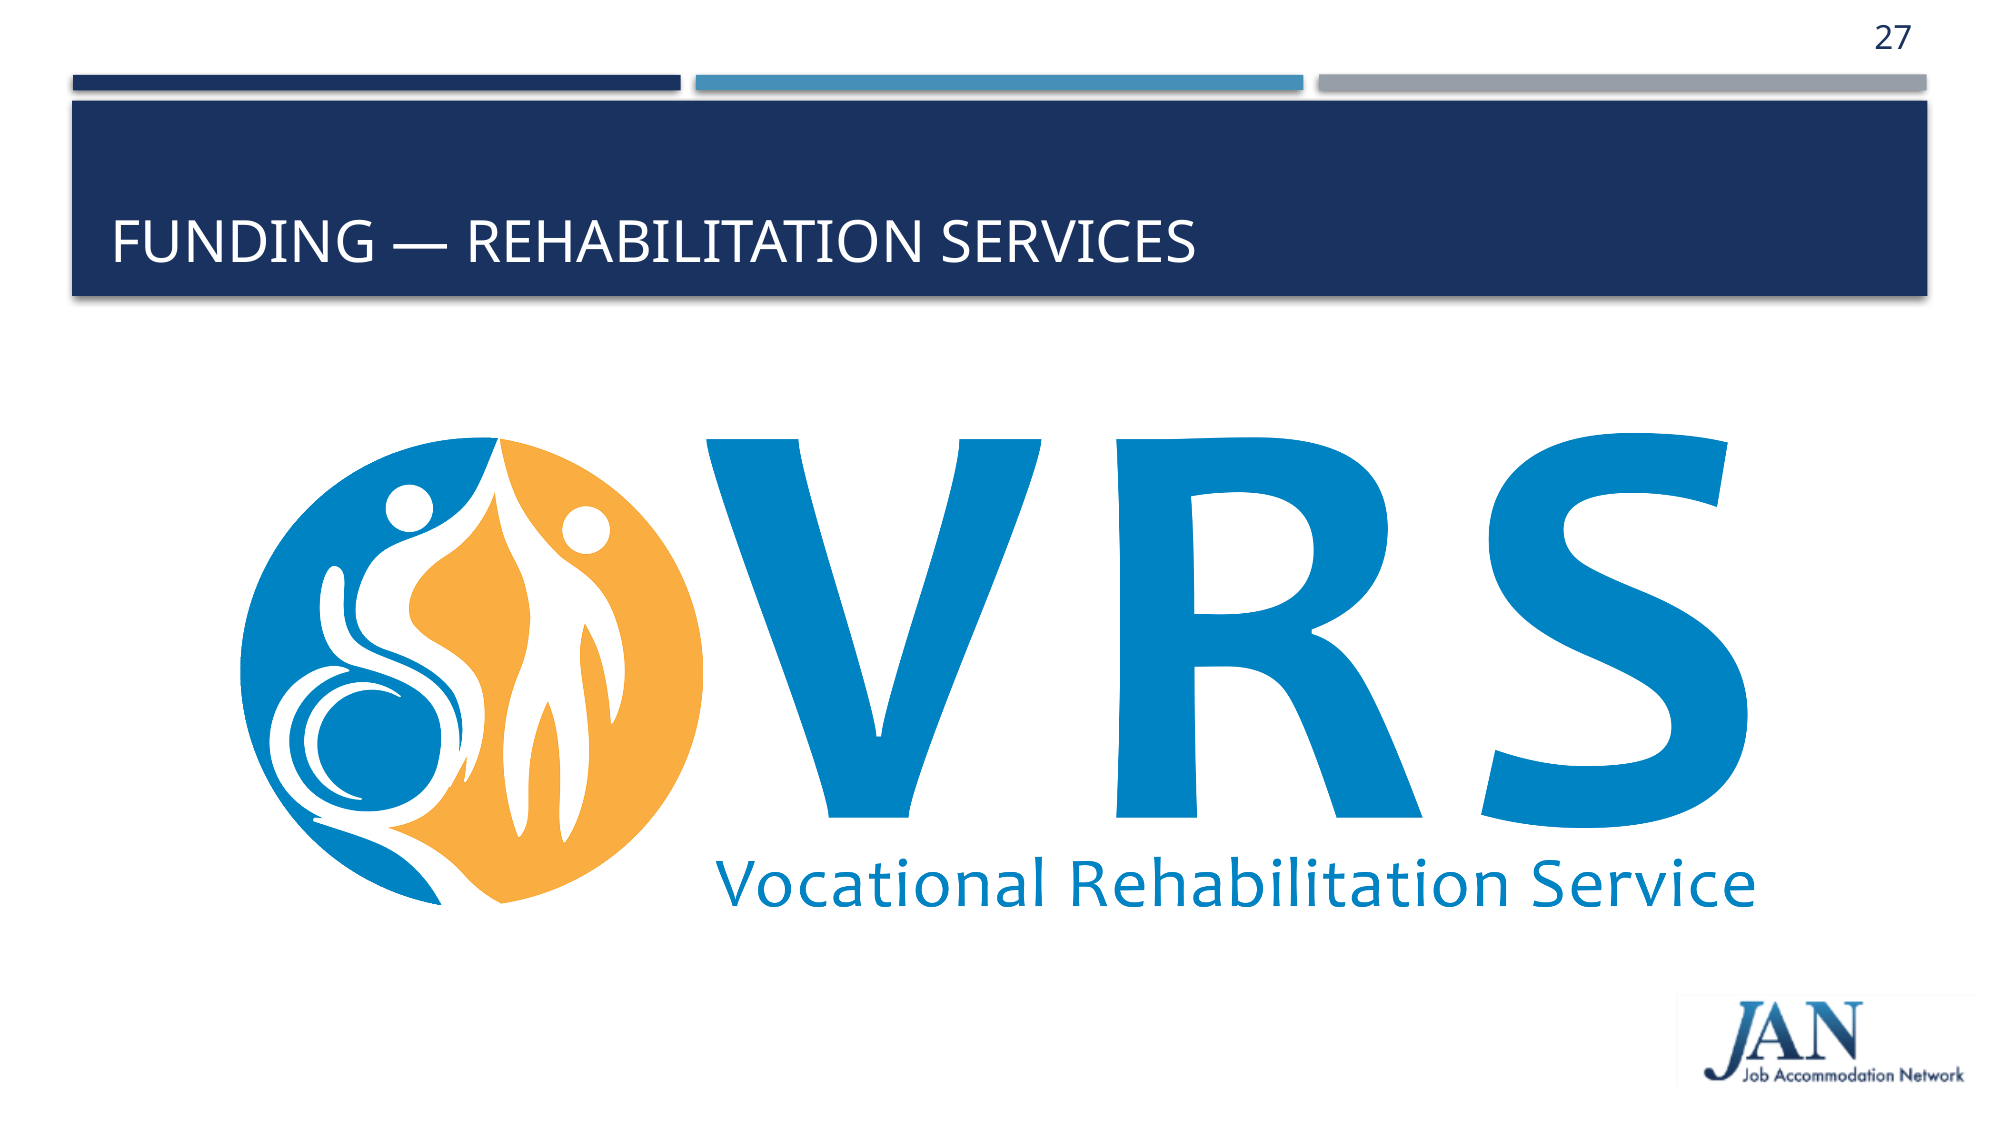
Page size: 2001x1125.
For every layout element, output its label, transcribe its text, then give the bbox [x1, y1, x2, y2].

title funding — rehabilitation services [95, 115, 1905, 282]
slide_number 27 [1809, 11, 1928, 67]
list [219, 416, 1781, 930]
picture [1676, 994, 1977, 1090]
